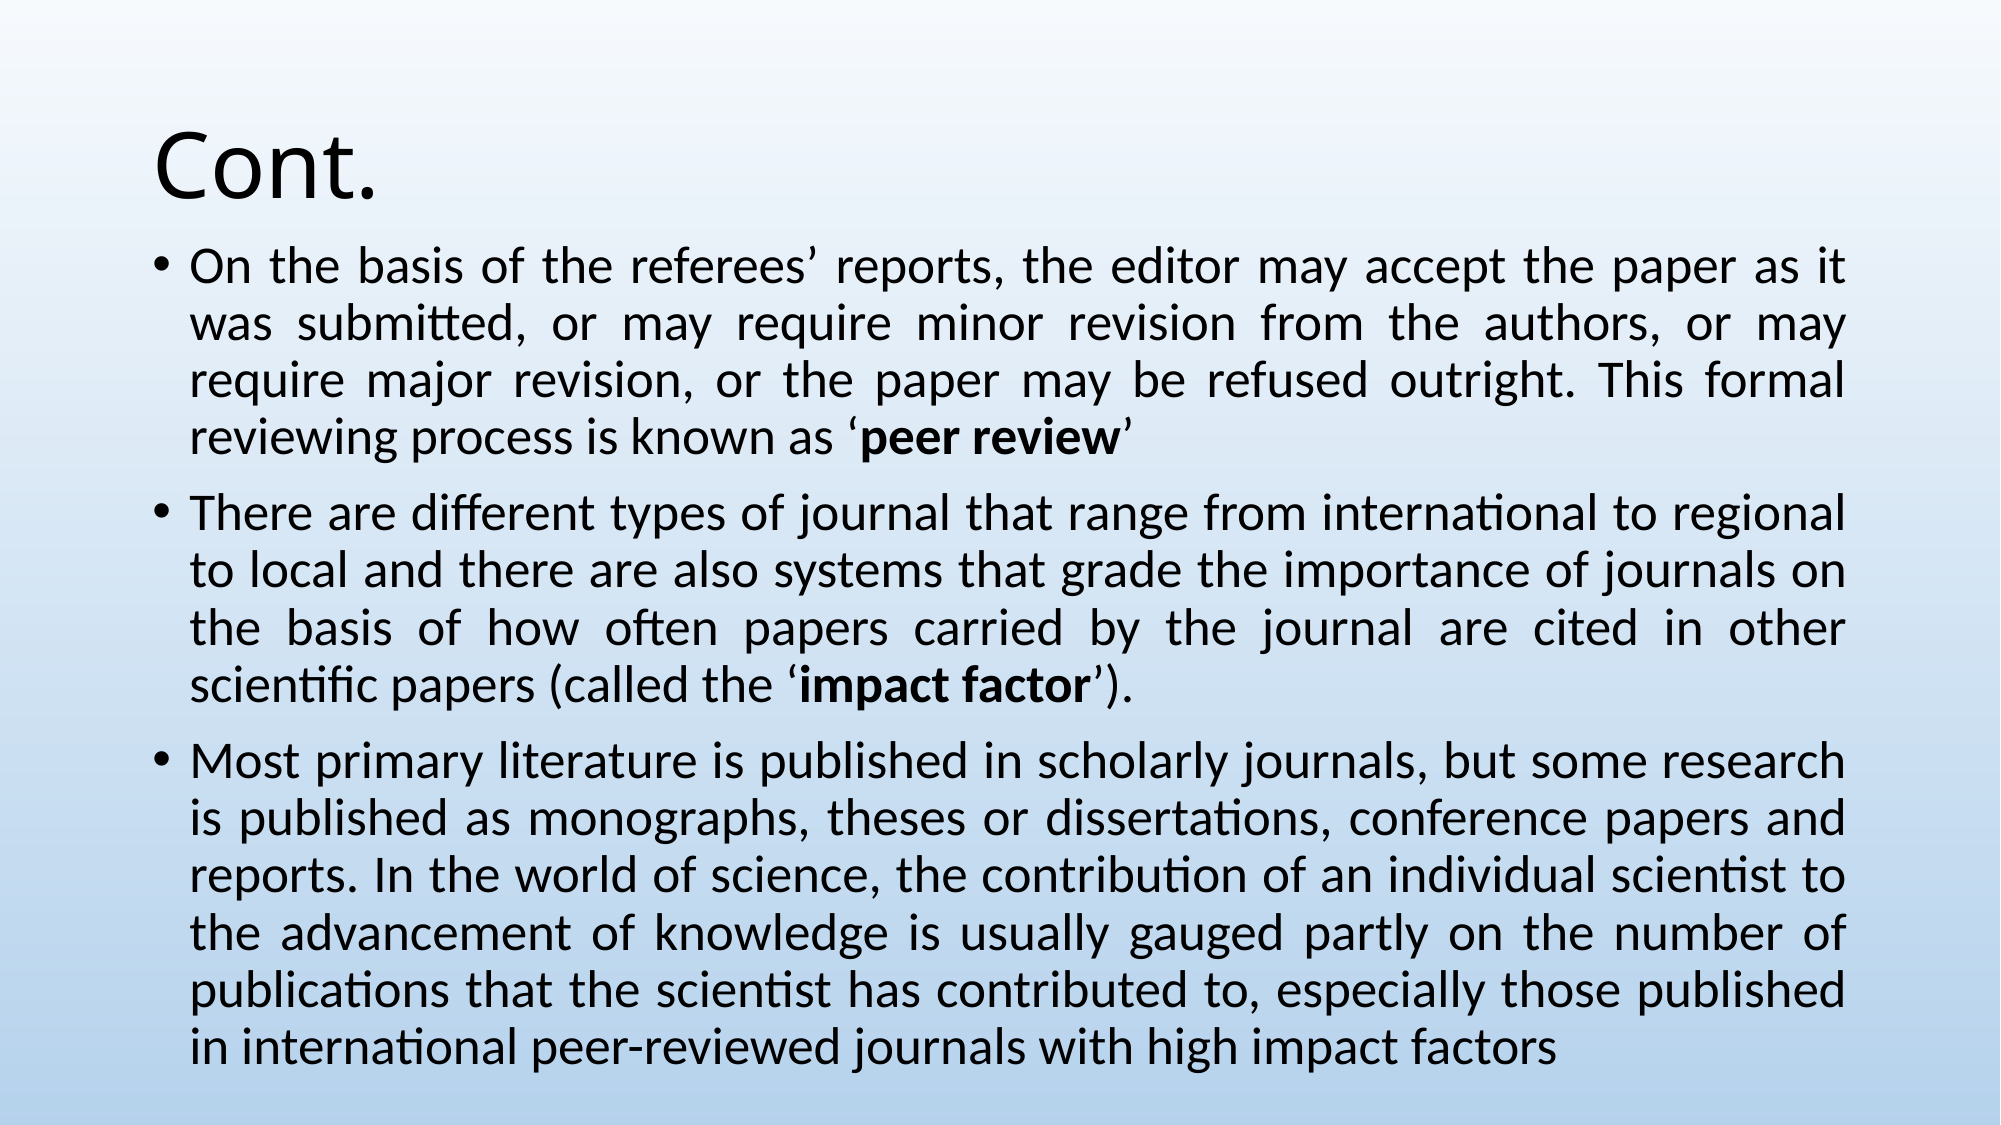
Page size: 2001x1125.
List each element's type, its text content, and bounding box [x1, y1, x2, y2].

list On the basis of the referees’ reports, the editor may accept the paper as it was submitted, or may require minor revision from the authors, or may require major revision, or the paper may be refused outright. This formal reviewing process is known as ‘peer review’ There are different types of journal that range from international to regional to local and there are also systems that grade the importance of journals on the basis of how often papers carried by the journal are cited in other scientific papers (called the ‘impact factor’). Most primary literature is published in scholarly journals, but some research is published as monographs, theses or dissertations, conference papers and reports. In the world of science, the contribution of an individual scientist to the advancement of knowledge is usually gauged partly on the number of publications that the scientist has contributed to, especially those published in international peer-reviewed journals with high impact factors [137, 230, 1863, 1084]
title Cont. [137, 59, 1863, 230]
